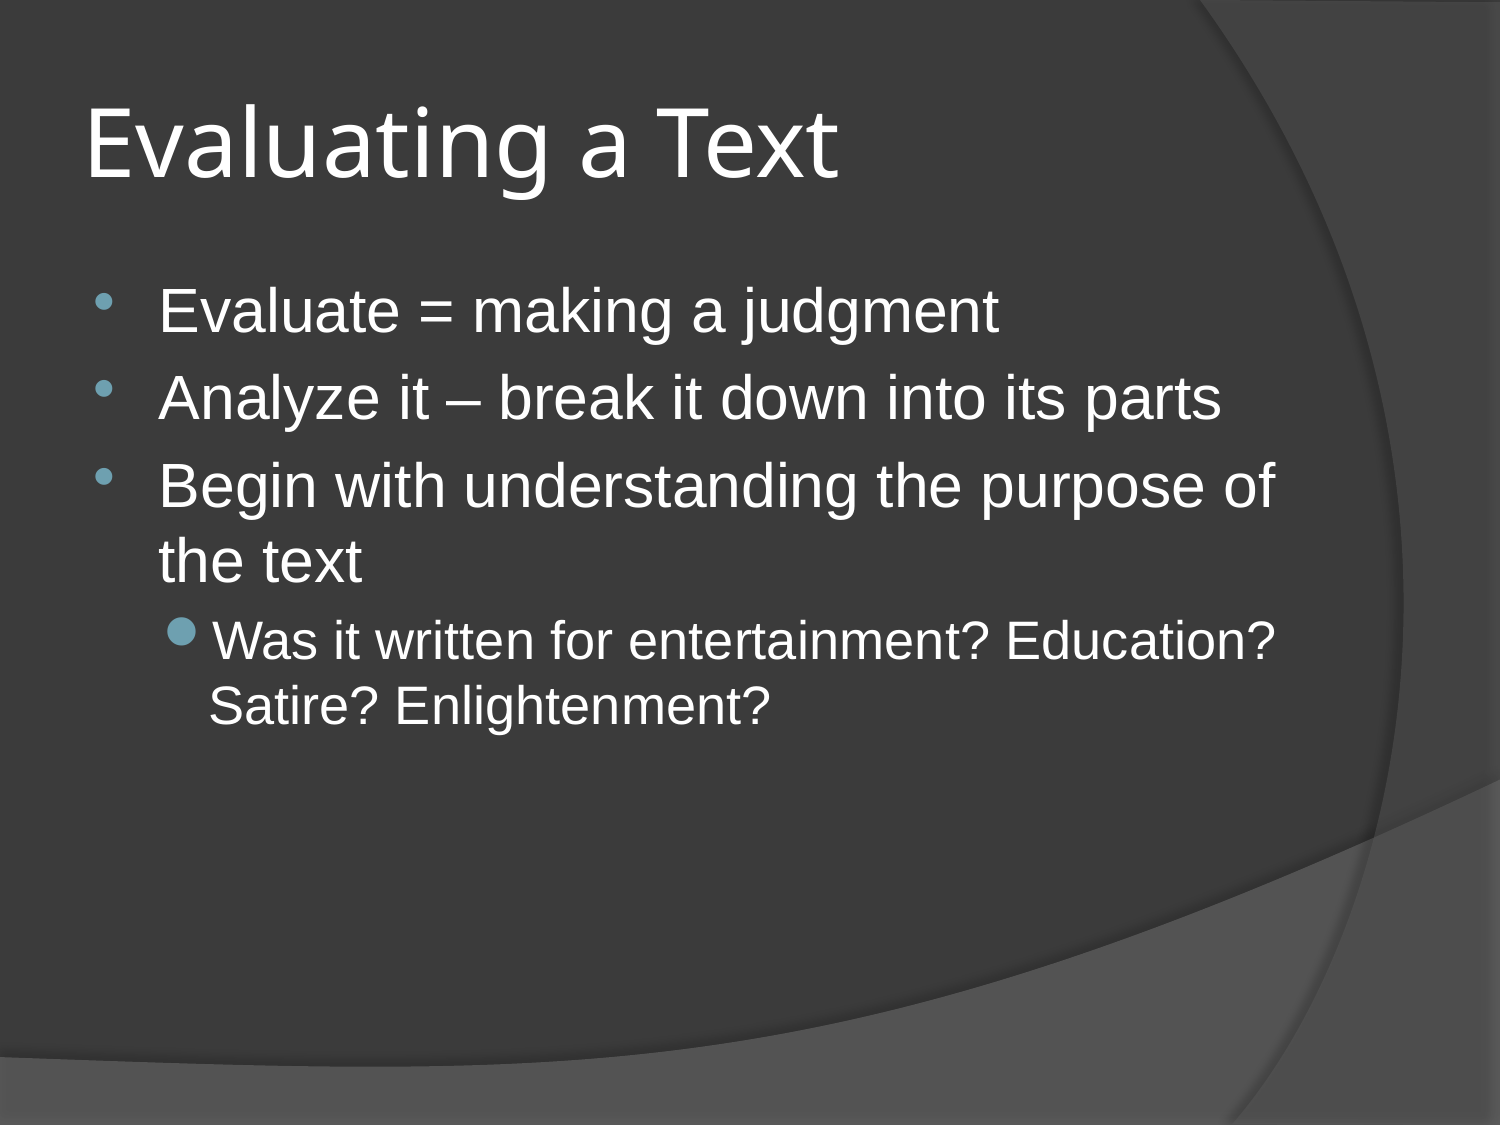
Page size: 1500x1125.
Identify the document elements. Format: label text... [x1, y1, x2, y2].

list Evaluate = making a judgment Analyze it – break it down into its parts Begin with understanding the purpose of the text Was it written for entertainment? Education? Satire? Enlightenment? [75, 262, 1300, 1005]
title Evaluating a Text [75, 45, 1300, 233]
